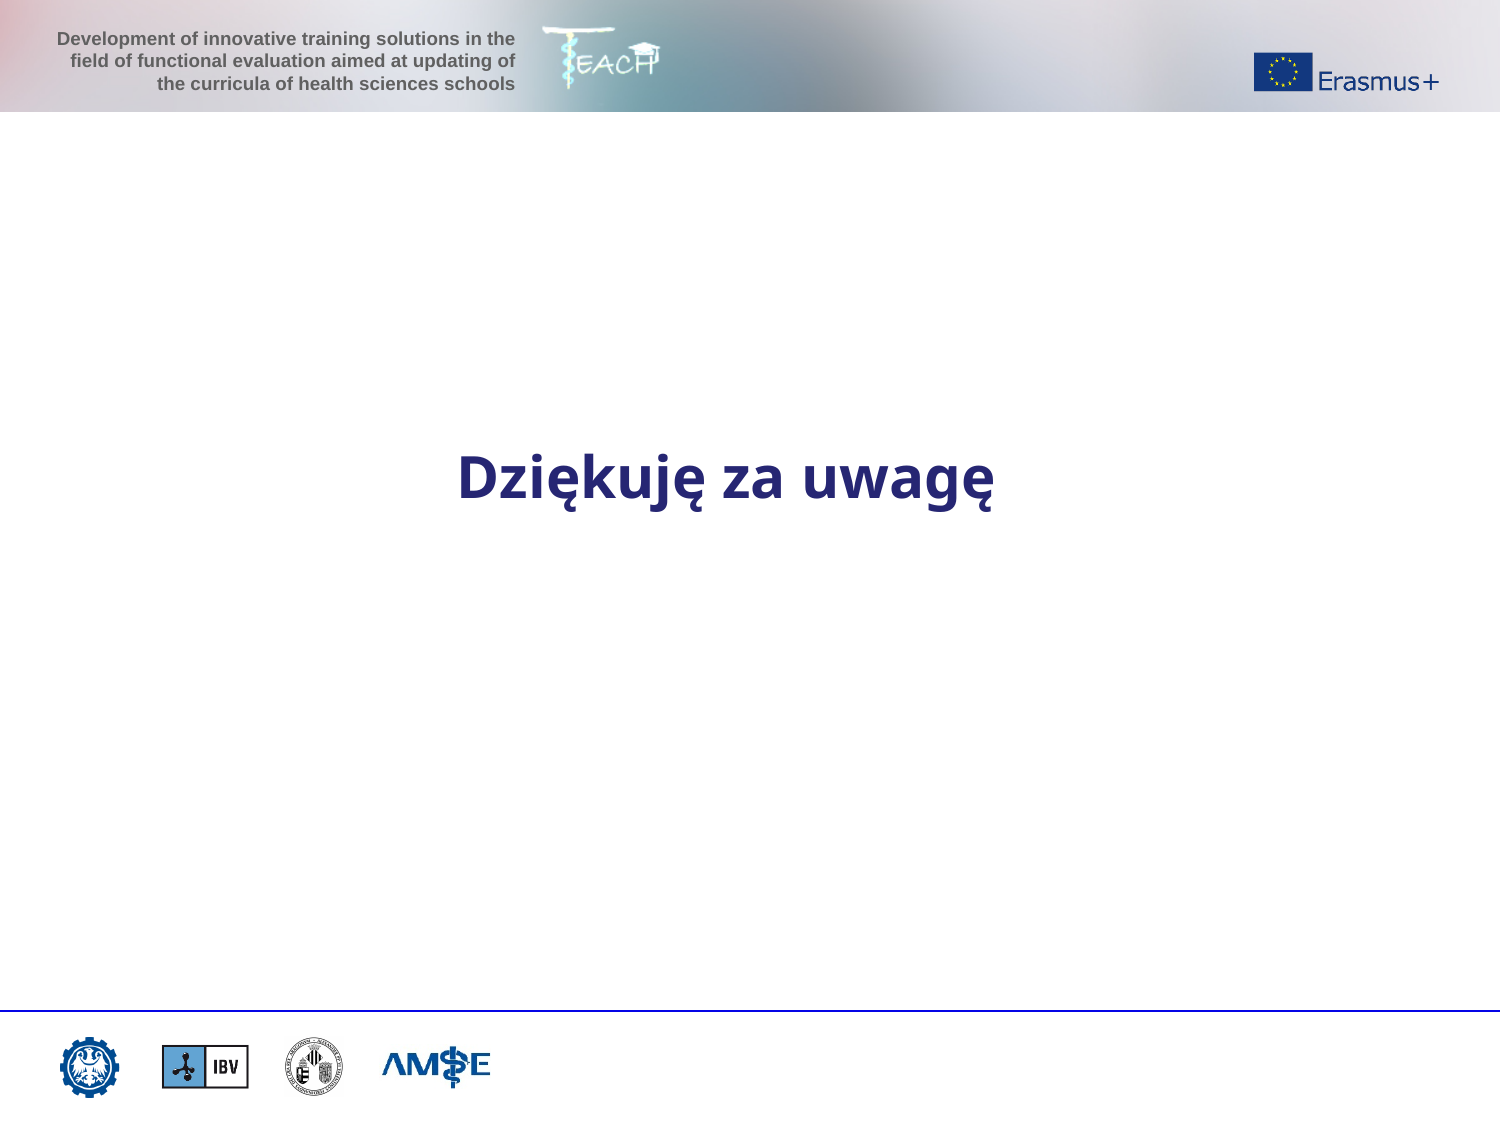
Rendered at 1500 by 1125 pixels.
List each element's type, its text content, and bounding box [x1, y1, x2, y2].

picture [379, 1044, 491, 1089]
text_box Dziękuję za uwagę [17, 432, 1436, 587]
picture [161, 1044, 249, 1089]
picture [53, 1035, 126, 1099]
picture [0, 0, 1500, 112]
picture [284, 1036, 344, 1097]
